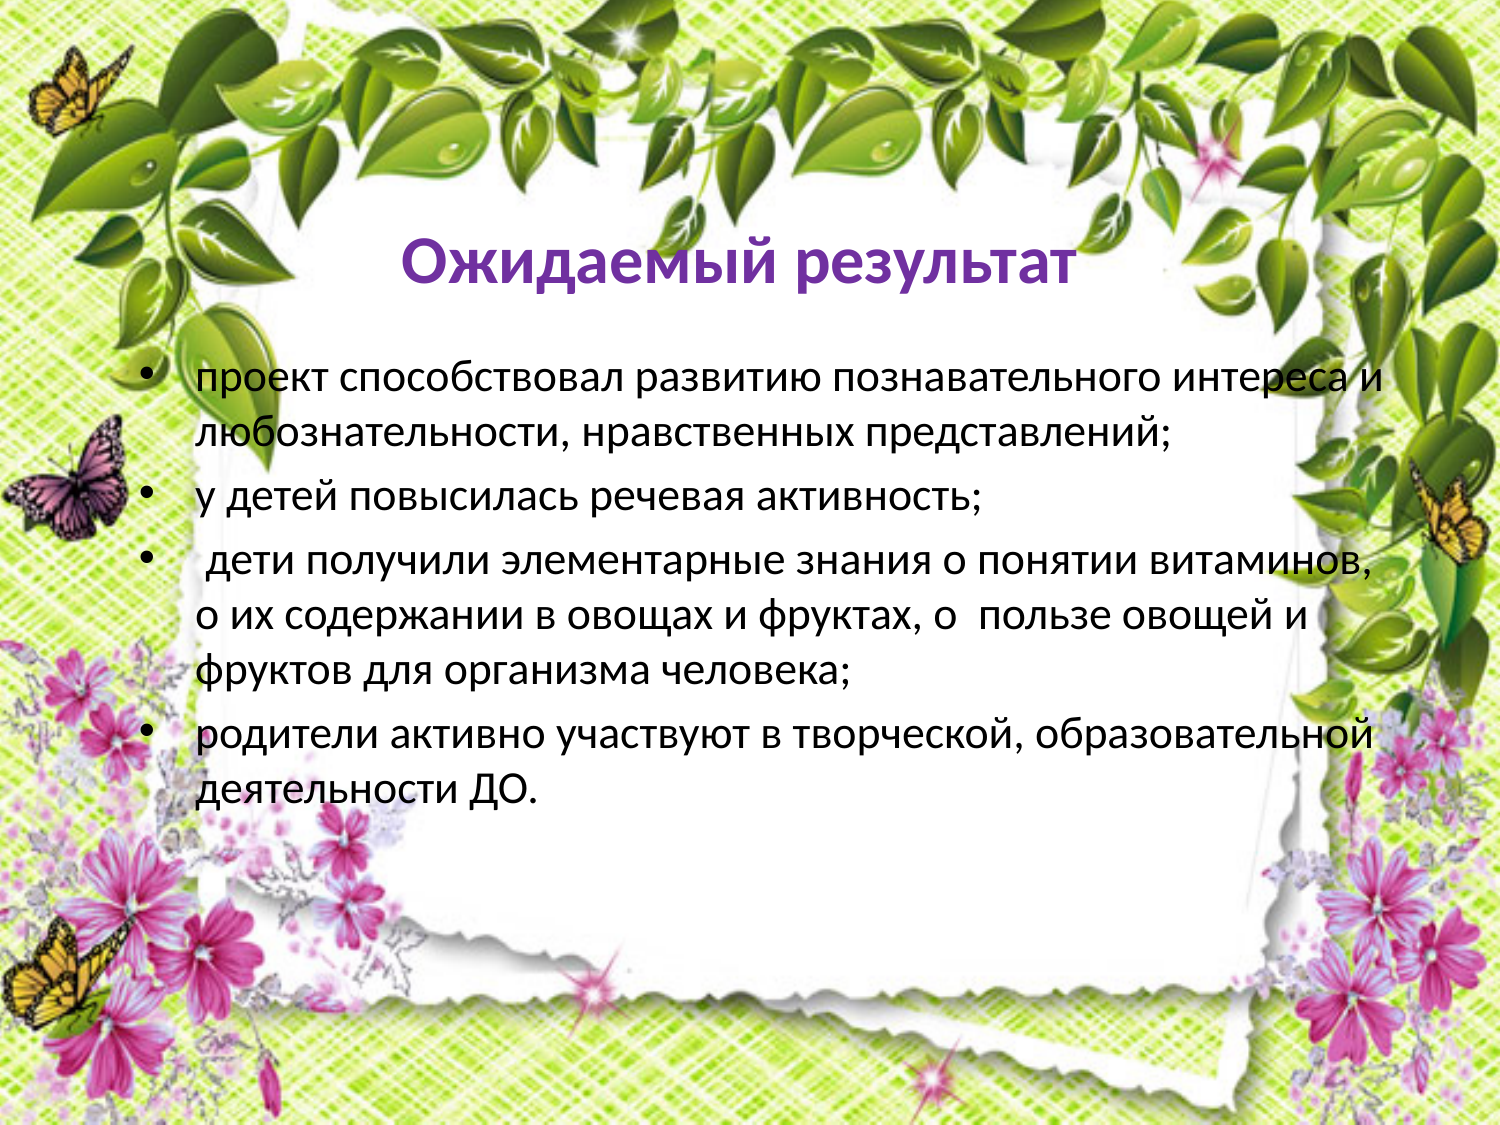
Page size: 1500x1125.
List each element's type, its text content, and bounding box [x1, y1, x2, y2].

list проект способствовал развитию познавательного интереса и любознательности, нравственных представлений; у детей повысилась речевая активность; дети получили элементарные знания о понятии витаминов, о их содержании в овощах и фруктах, о пользе овощей и фруктов для организма человека; родители активно участвуют в творческой, образовательной деятельности ДО. [123, 338, 1425, 1005]
picture [0, 0, 1500, 1125]
title Ожидаемый результат [64, 208, 1415, 396]
